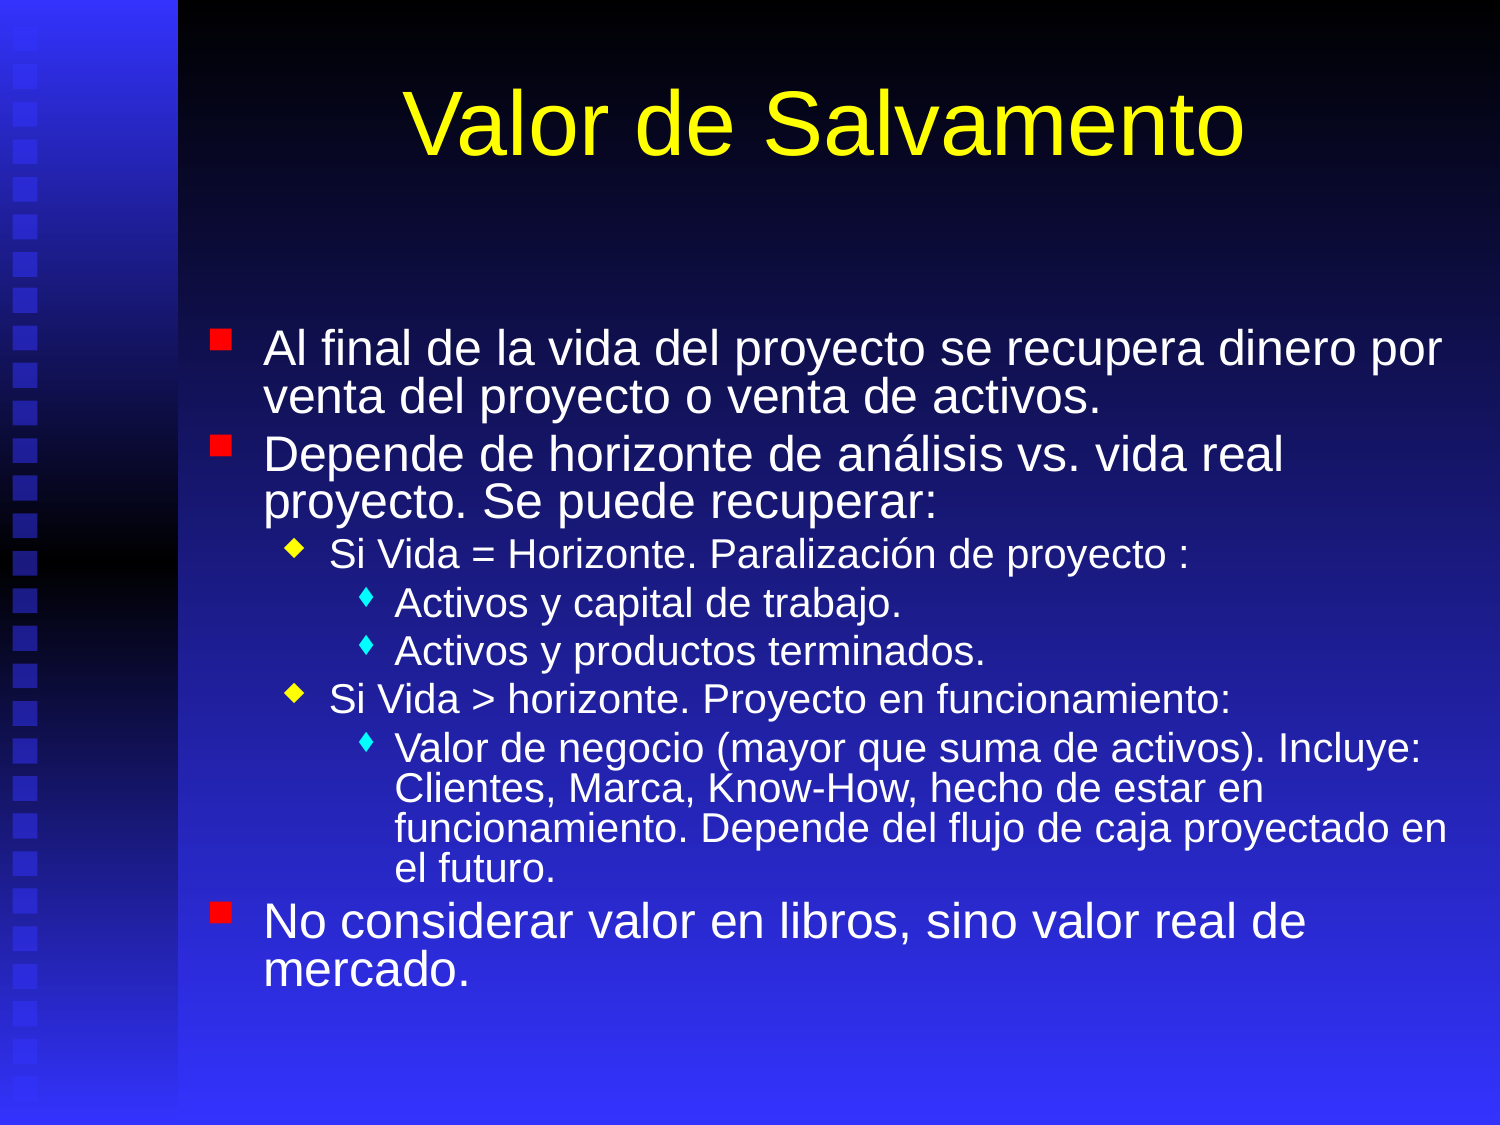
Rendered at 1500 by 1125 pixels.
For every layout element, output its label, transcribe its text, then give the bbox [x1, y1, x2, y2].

title Valor de Salvamento [187, 24, 1463, 213]
list Al final de la vida del proyecto se recupera dinero por venta del proyecto o venta de activos. Depende de horizonte de análisis vs. vida real proyecto. Se puede recuperar: Si Vida = Horizonte. Paralización de proyecto : Activos y capital de trabajo. Activos y productos terminados. Si Vida > horizonte. Proyecto en funcionamiento: Valor de negocio (mayor que suma de activos). Incluye: Clientes, Marca, Know-How, hecho de estar en funcionamiento. Depende del flujo de caja proyectado en el futuro. No considerar valor en libros, sino valor real de mercado. [191, 318, 1468, 995]
